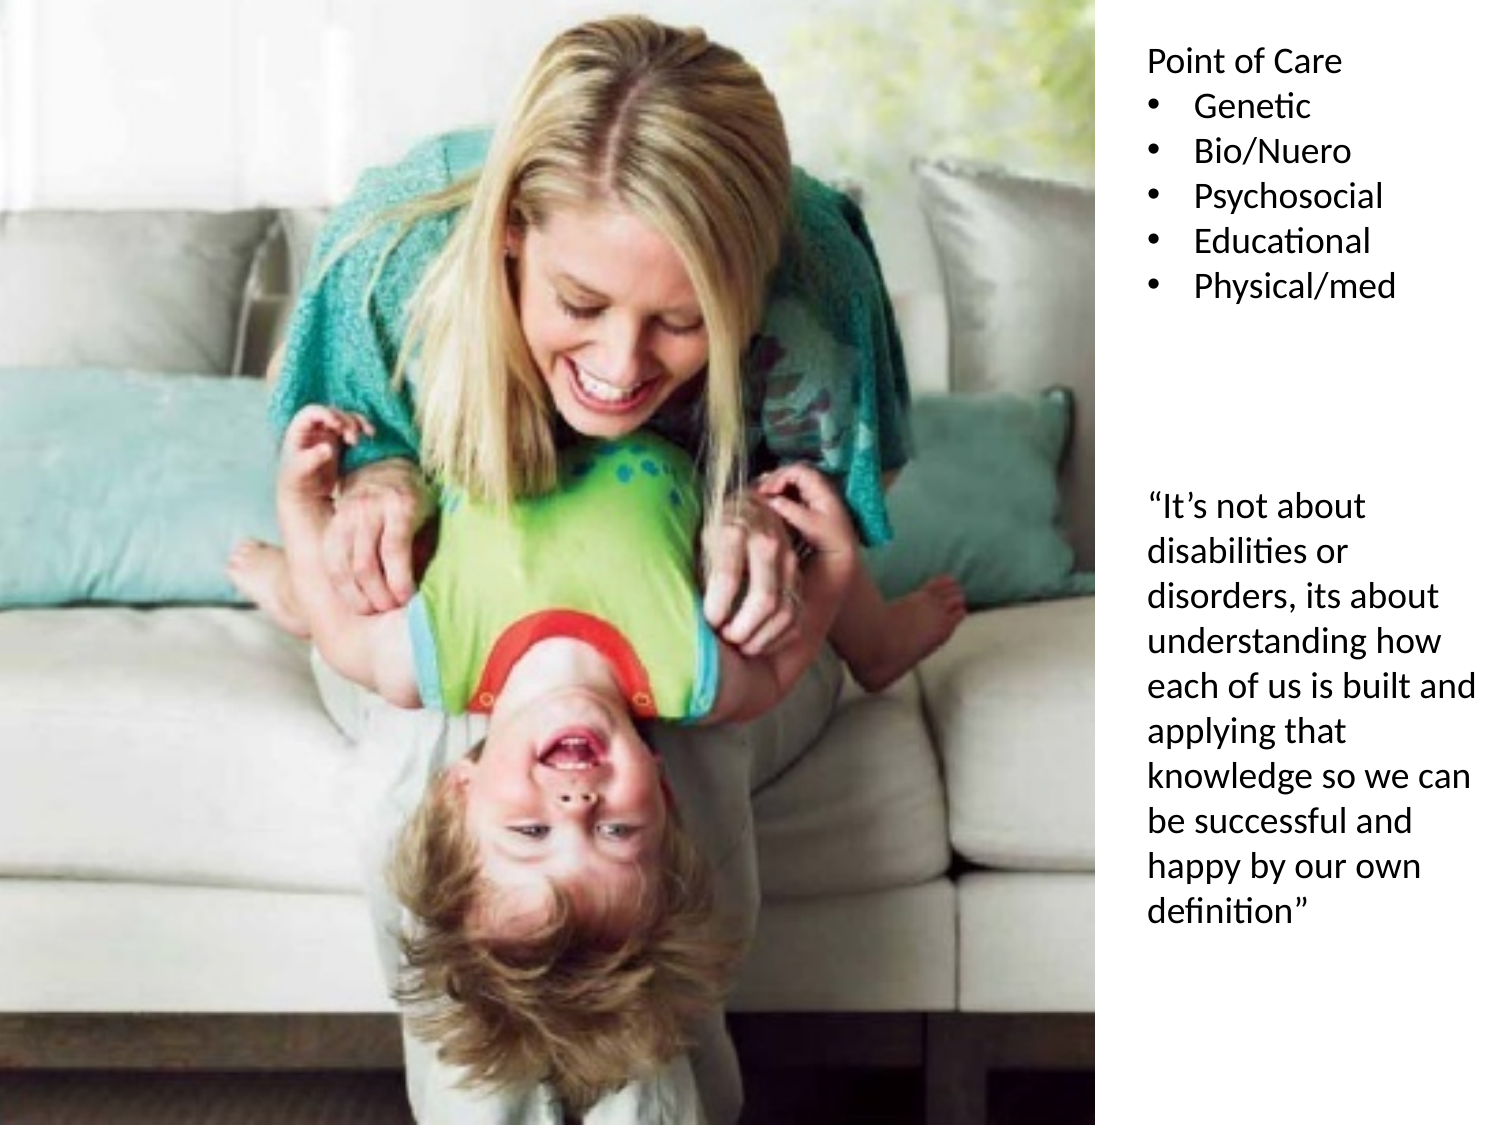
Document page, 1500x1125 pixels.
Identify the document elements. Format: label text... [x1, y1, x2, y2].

text_box Point of Care Genetic Bio/Nuero Psychosocial Educational Physical/med [1132, 28, 1500, 314]
picture [0, 0, 1096, 1125]
text_box “It’s not about disabilities or disorders, its about understanding how each of us is built and applying that knowledge so we can be successful and happy by our own definition” [1132, 473, 1500, 939]
